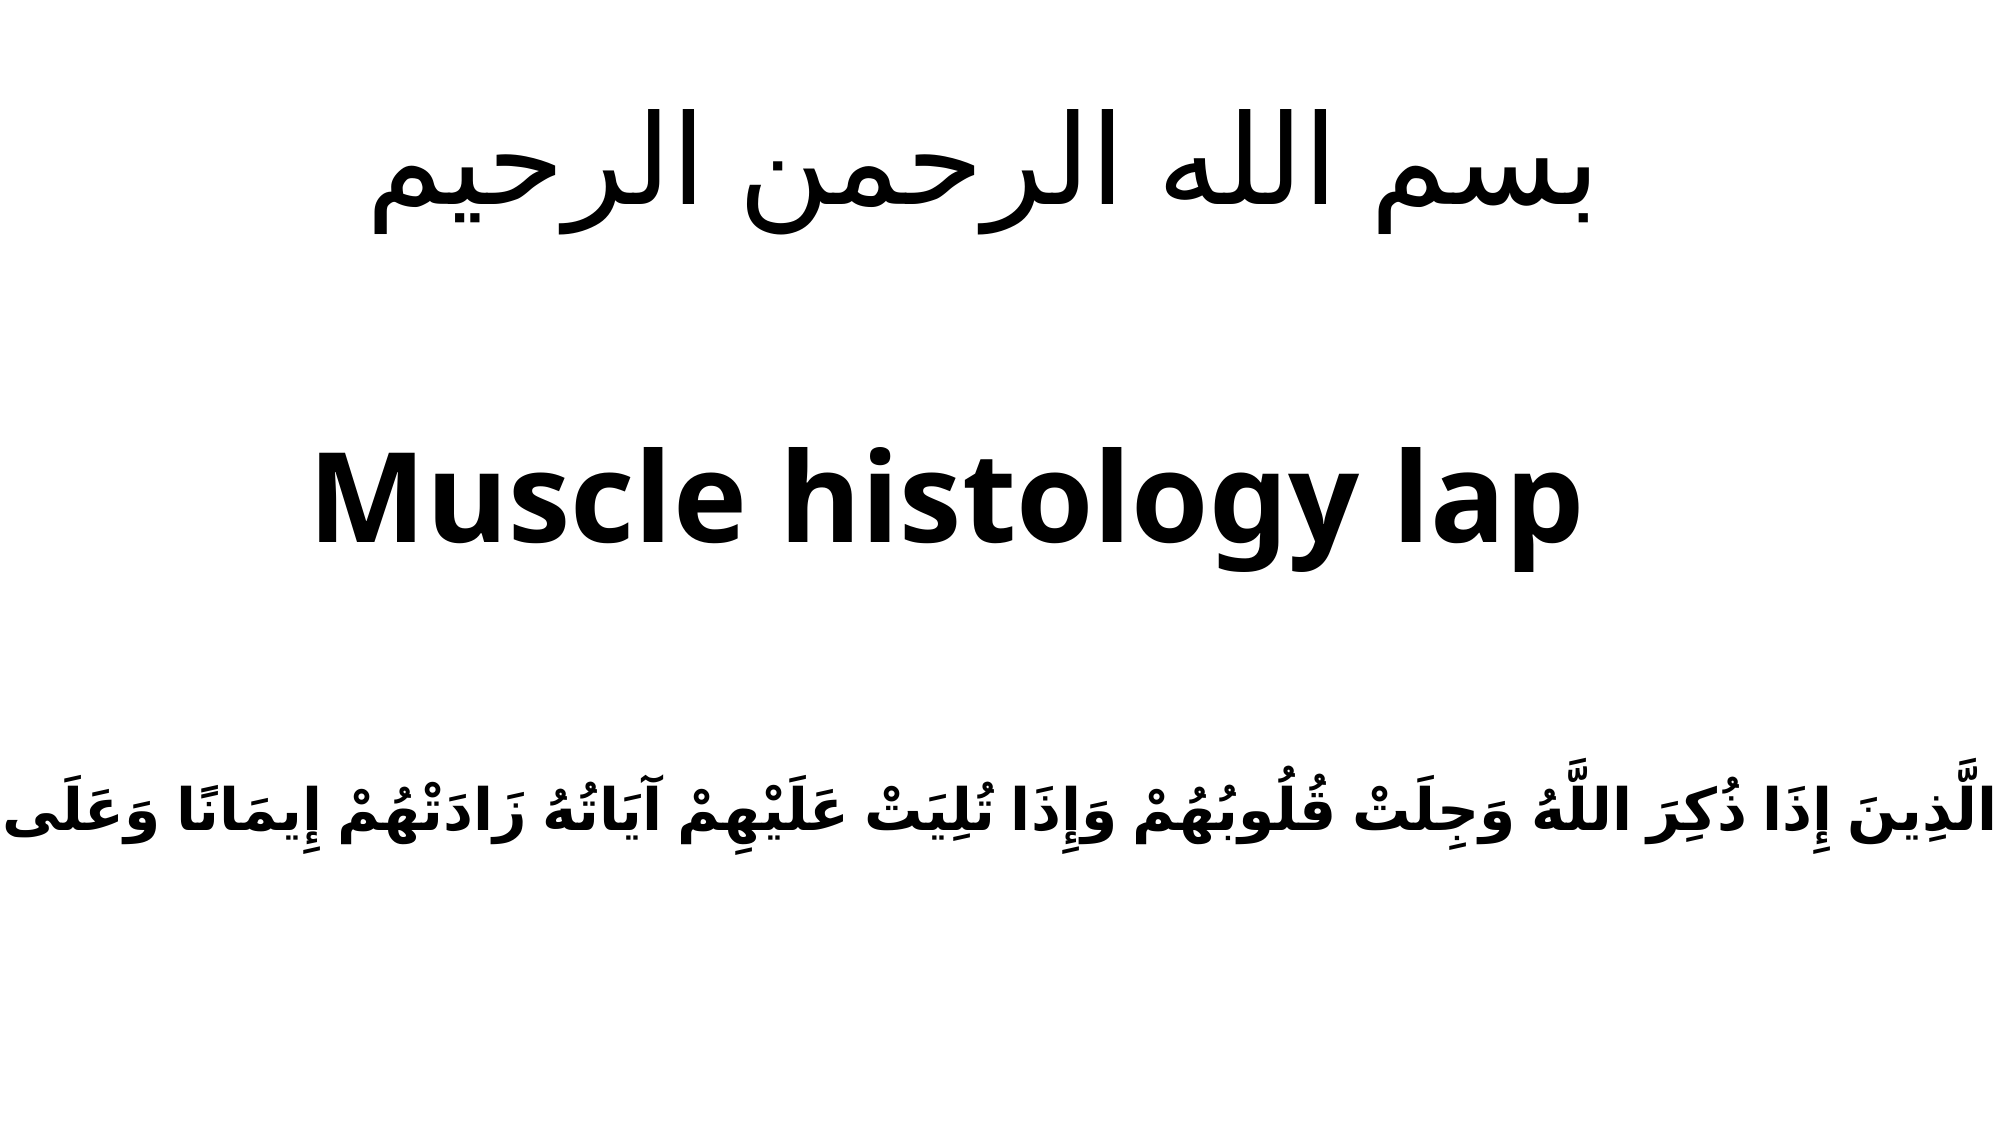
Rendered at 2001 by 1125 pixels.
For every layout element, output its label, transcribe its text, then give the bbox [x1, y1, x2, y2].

subtitle Muscle histology lap [197, 426, 1698, 699]
text_box انَّمَا الْمُؤْمِنُونَ الَّذِينَ إِذَا ذُكِرَ اللَّهُ وَجِلَتْ قُلُوبُهُمْ وَإِذَا تُلِيَتْ عَلَيْهِمْ آيَاتُهُ زَادَتْهُمْ إِيمَانًا وَعَلَى رَبِّهِمْ يَتَوَكَّلُونَ [0, 764, 2000, 920]
title بسم الله الرحمن الرحيم [249, 75, 1750, 240]
